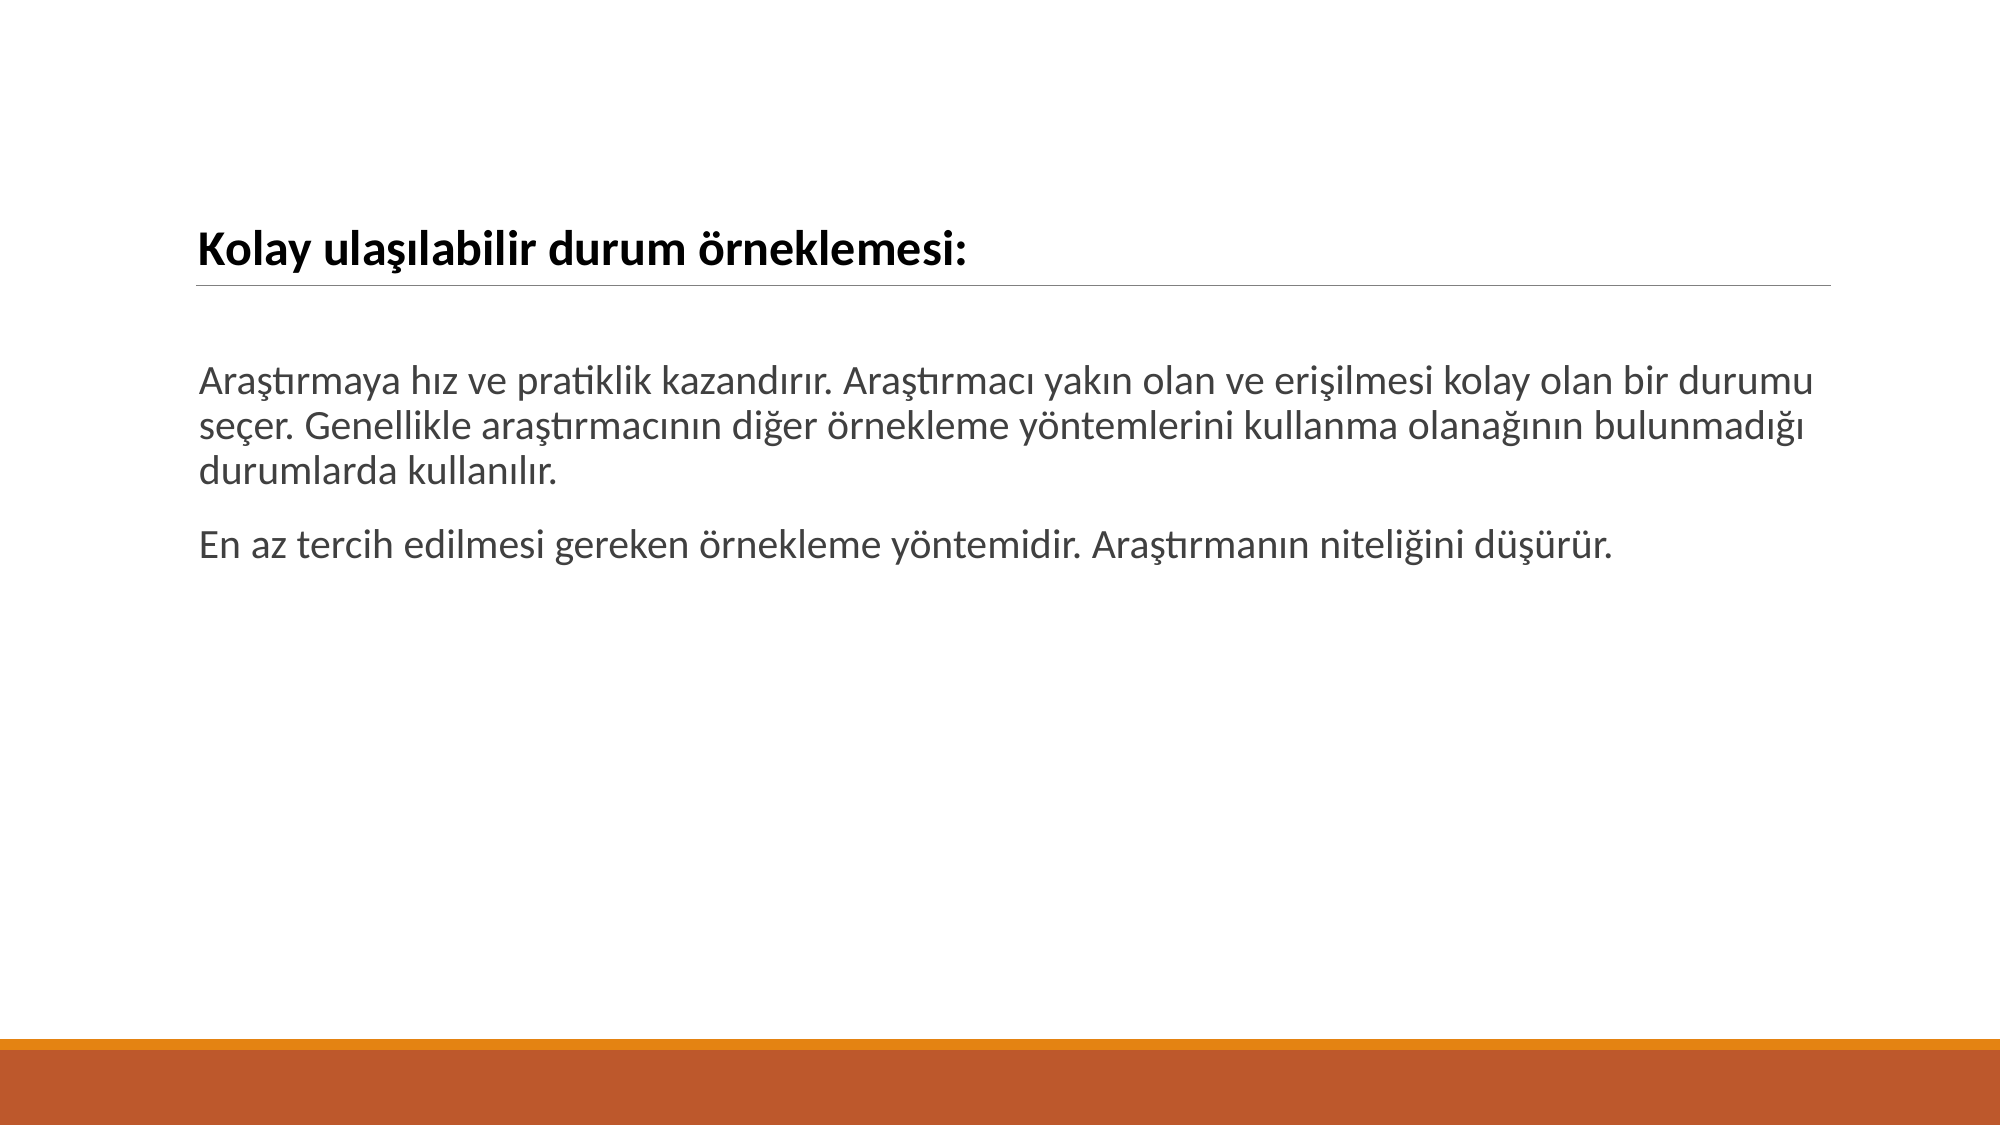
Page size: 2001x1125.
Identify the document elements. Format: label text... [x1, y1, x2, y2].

text_box Kolay ulaşılabilir durum örneklemesi: [183, 208, 984, 283]
list Araştırmaya hız ve pratiklik kazandırır. Araştırmacı yakın olan ve erişilmesi kolay olan bir durumu seçer. Genellikle araştırmacının diğer örnekleme yöntemlerini kullanma olanağının bulunmadığı durumlarda kullanılır. En az tercih edilmesi gereken örnekleme yöntemidir. Araştırmanın niteliğini düşürür. [183, 350, 1863, 1014]
